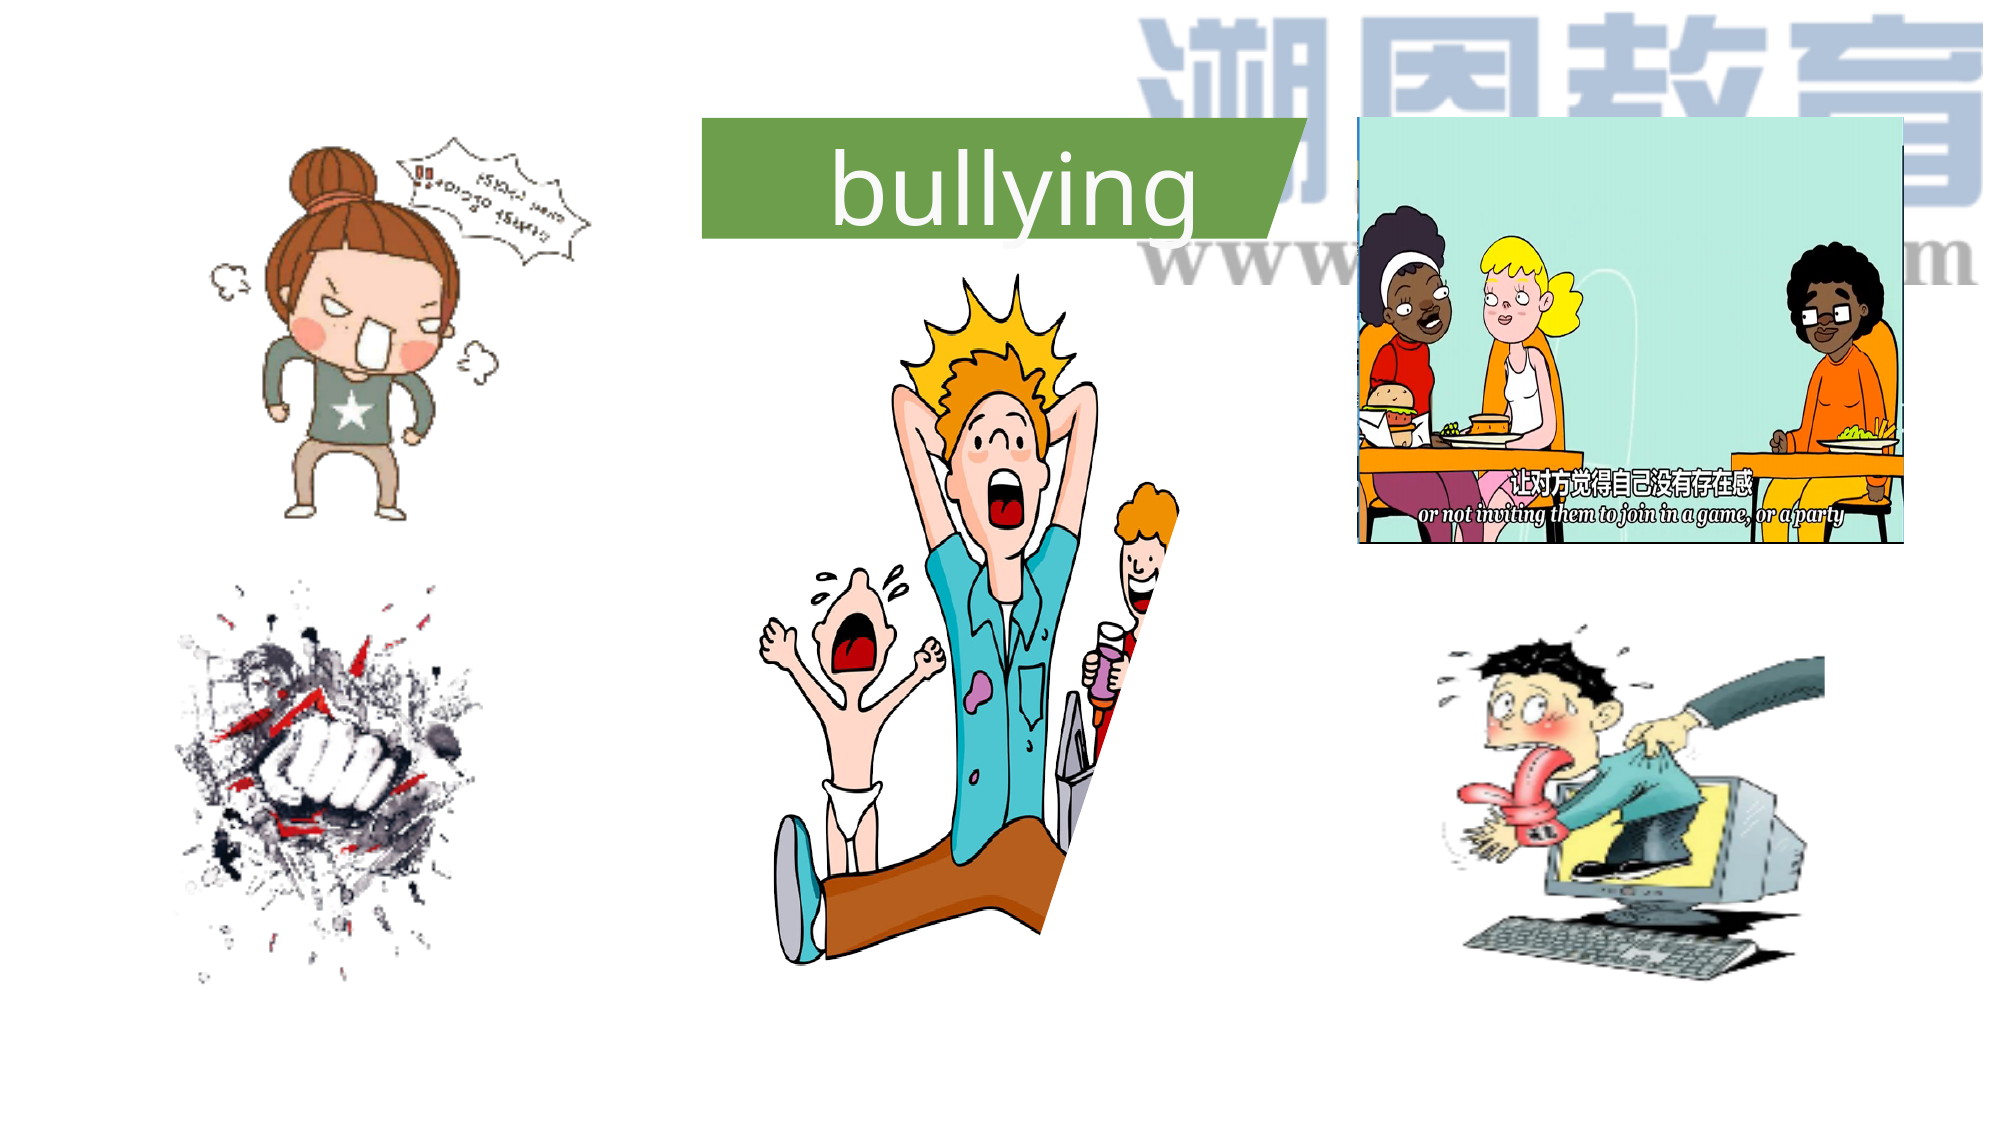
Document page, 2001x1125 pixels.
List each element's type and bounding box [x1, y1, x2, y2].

picture [1437, 618, 1825, 992]
picture [701, 266, 1238, 1014]
text_box [195, 88, 1857, 533]
picture [1134, 10, 1983, 544]
picture [171, 576, 483, 992]
text_box [701, 117, 1308, 254]
